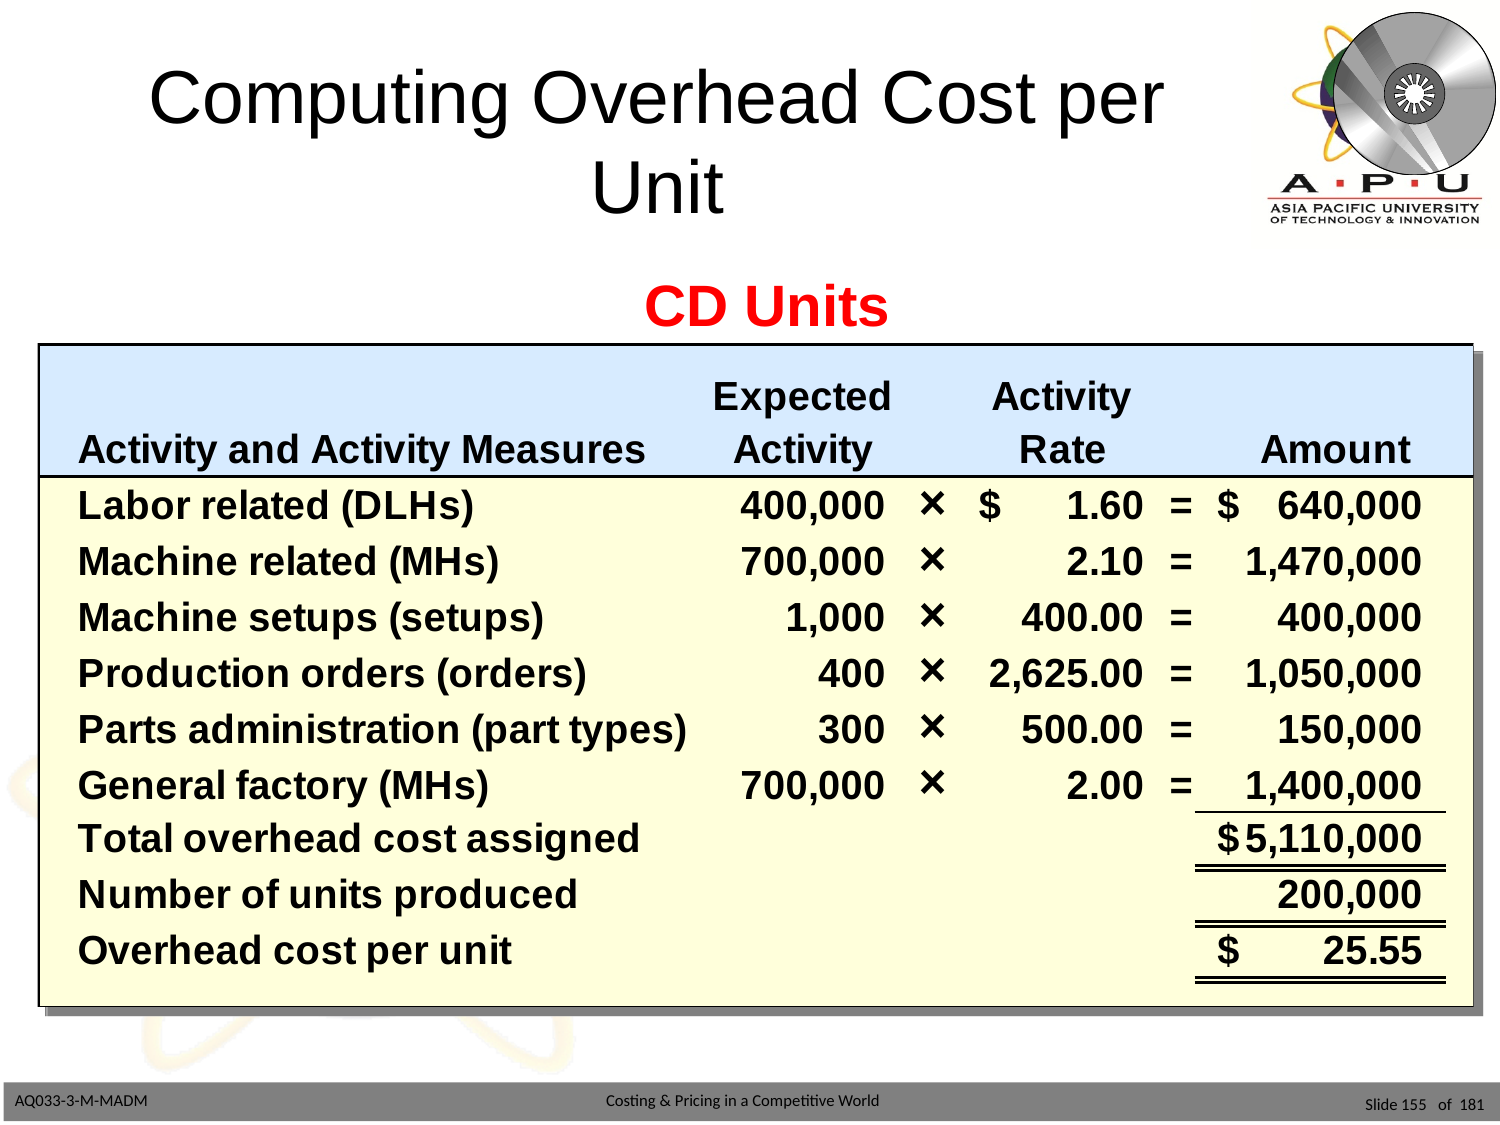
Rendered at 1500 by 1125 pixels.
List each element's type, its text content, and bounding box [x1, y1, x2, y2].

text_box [1333, 12, 1497, 176]
picture [1251, 0, 1500, 249]
title Computing Overhead Cost per Unit [79, 45, 1235, 233]
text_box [37, 342, 1477, 1010]
text_box CD Units [629, 260, 906, 341]
footer Slide 155 of 181 [1024, 1086, 1500, 1125]
